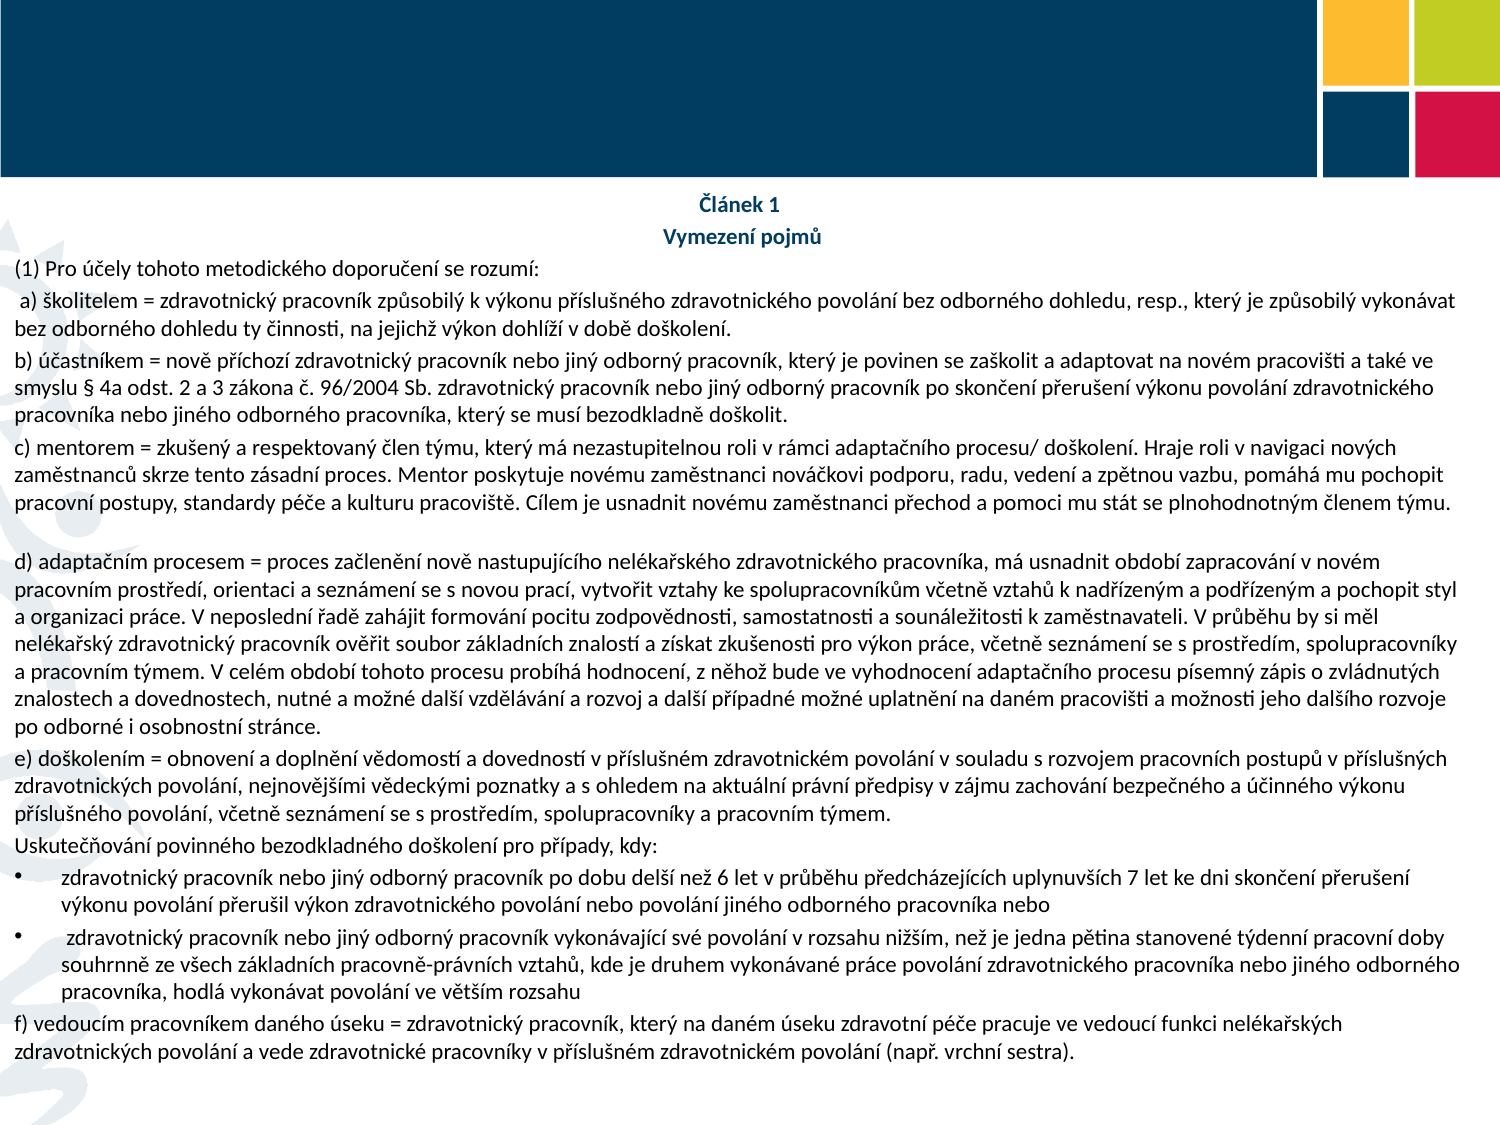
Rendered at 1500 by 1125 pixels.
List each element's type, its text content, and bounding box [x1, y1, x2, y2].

picture [0, 1005, 147, 1125]
list Článek 1 Vymezení pojmů (1) Pro účely tohoto metodického doporučení se rozumí: a) školitelem = zdravotnický pracovník způsobilý k výkonu příslušného zdravotnického povolání bez odborného dohledu, resp., který je způsobilý vykonávat bez odborného dohledu ty činnosti, na jejichž výkon dohlíží v době doškolení. b) účastníkem = nově příchozí zdravotnický pracovník nebo jiný odborný pracovník, který je povinen se zaškolit a adaptovat na novém pracovišti a také ve smyslu § 4a odst. 2 a 3 zákona č. 96/2004 Sb. zdravotnický pracovník nebo jiný odborný pracovník po skončení přerušení výkonu povolání zdravotnického pracovníka nebo jiného odborného pracovníka, který se musí bezodkladně doškolit. c) mentorem = zkušený a respektovaný člen týmu, který má nezastupitelnou roli v rámci adaptačního procesu/ doškolení. Hraje roli v navigaci nových zaměstnanců skrze tento zásadní proces. Mentor poskytuje novému zaměstnanci nováčkovi podporu, radu, vedení a zpětnou vazbu, pomáhá mu pochopit pracovní postupy, standardy péče a kulturu pracoviště. Cílem je usnadnit novému zaměstnanci přechod a pomoci mu stát se plnohodnotným členem týmu. d) adaptačním procesem = proces začlenění nově nastupujícího nelékařského zdravotnického pracovníka, má usnadnit období zapracování v novém pracovním prostředí, orientaci a seznámení se s novou prací, vytvořit vztahy ke spolupracovníkům včetně vztahů k nadřízeným a podřízeným a pochopit styl a organizaci práce. V neposlední řadě zahájit formování pocitu zodpovědnosti, samostatnosti a sounáležitosti k zaměstnavateli. V průběhu by si měl nelékařský zdravotnický pracovník ověřit soubor základních znalostí a získat zkušenosti pro výkon práce, včetně seznámení se s prostředím, spolupracovníky a pracovním týmem. V celém období tohoto procesu probíhá hodnocení, z něhož bude ve vyhodnocení adaptačního procesu písemný zápis o zvládnutých znalostech a dovednostech, nutné a možné další vzdělávání a rozvoj a další případné možné uplatnění na daném pracovišti a možnosti jeho dalšího rozvoje po odborné i osobnostní stránce. e) doškolením = obnovení a doplnění vědomostí a dovedností v příslušném zdravotnickém povolání v souladu s rozvojem pracovních postupů v příslušných zdravotnických povolání, nejnovějšími vědeckými poznatky a s ohledem na aktuální právní předpisy v zájmu zachování bezpečného a účinného výkonu příslušného povolání, včetně seznámení se s prostředím, spolupracovníky a pracovním týmem. Uskutečňování povinného bezodkladného doškolení pro případy, kdy: zdravotnický pracovník nebo jiný odborný pracovník po dobu delší než 6 let v průběhu předcházejících uplynuvších 7 let ke dni skončení přerušení výkonu povolání přerušil výkon zdravotnického povolání nebo povolání jiného odborného pracovníka nebo zdravotnický pracovník nebo jiný odborný pracovník vykonávající své povolání v rozsahu nižším, než je jedna pětina stanovené týdenní pracovní doby souhrnně ze všech základních pracovně-právních vztahů, kde je druhem vykonávané práce povolání zdravotnického pracovníka nebo jiného odborného pracovníka, hodlá vykonávat povolání ve větším rozsahu f) vedoucím pracovníkem daného úseku = zdravotnický pracovník, který na daném úseku zdravotní péče pracuje ve vedoucí funkci nelékařských zdravotnických povolání a vede zdravotnické pracovníky v příslušném zdravotnickém povolání (např. vrchní sestra). [0, 181, 1486, 1005]
